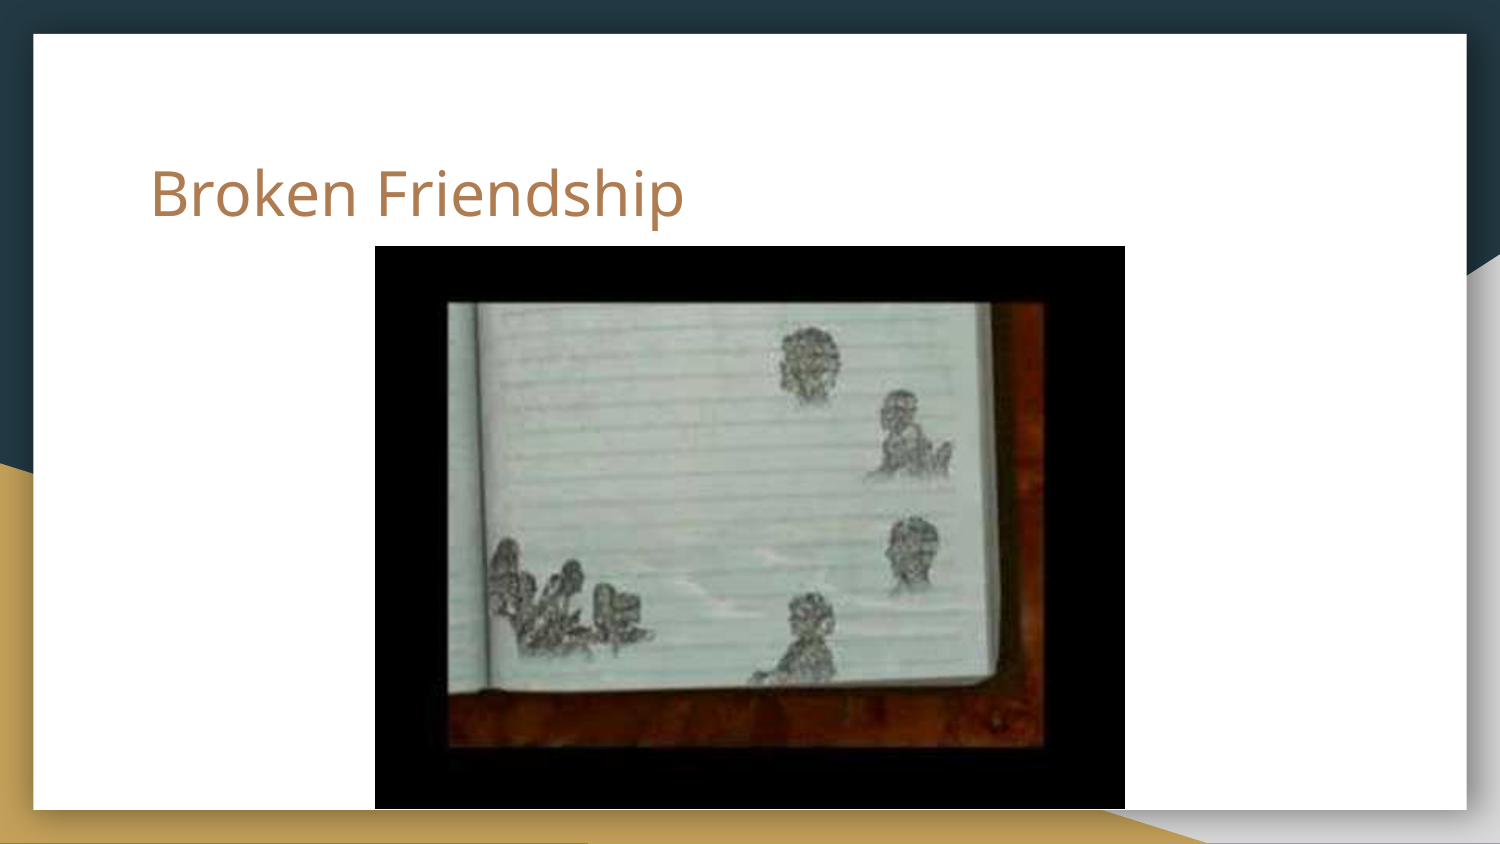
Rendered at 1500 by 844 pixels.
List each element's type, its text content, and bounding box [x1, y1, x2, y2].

picture [374, 245, 1126, 809]
title Broken Friendship [134, 138, 1366, 296]
